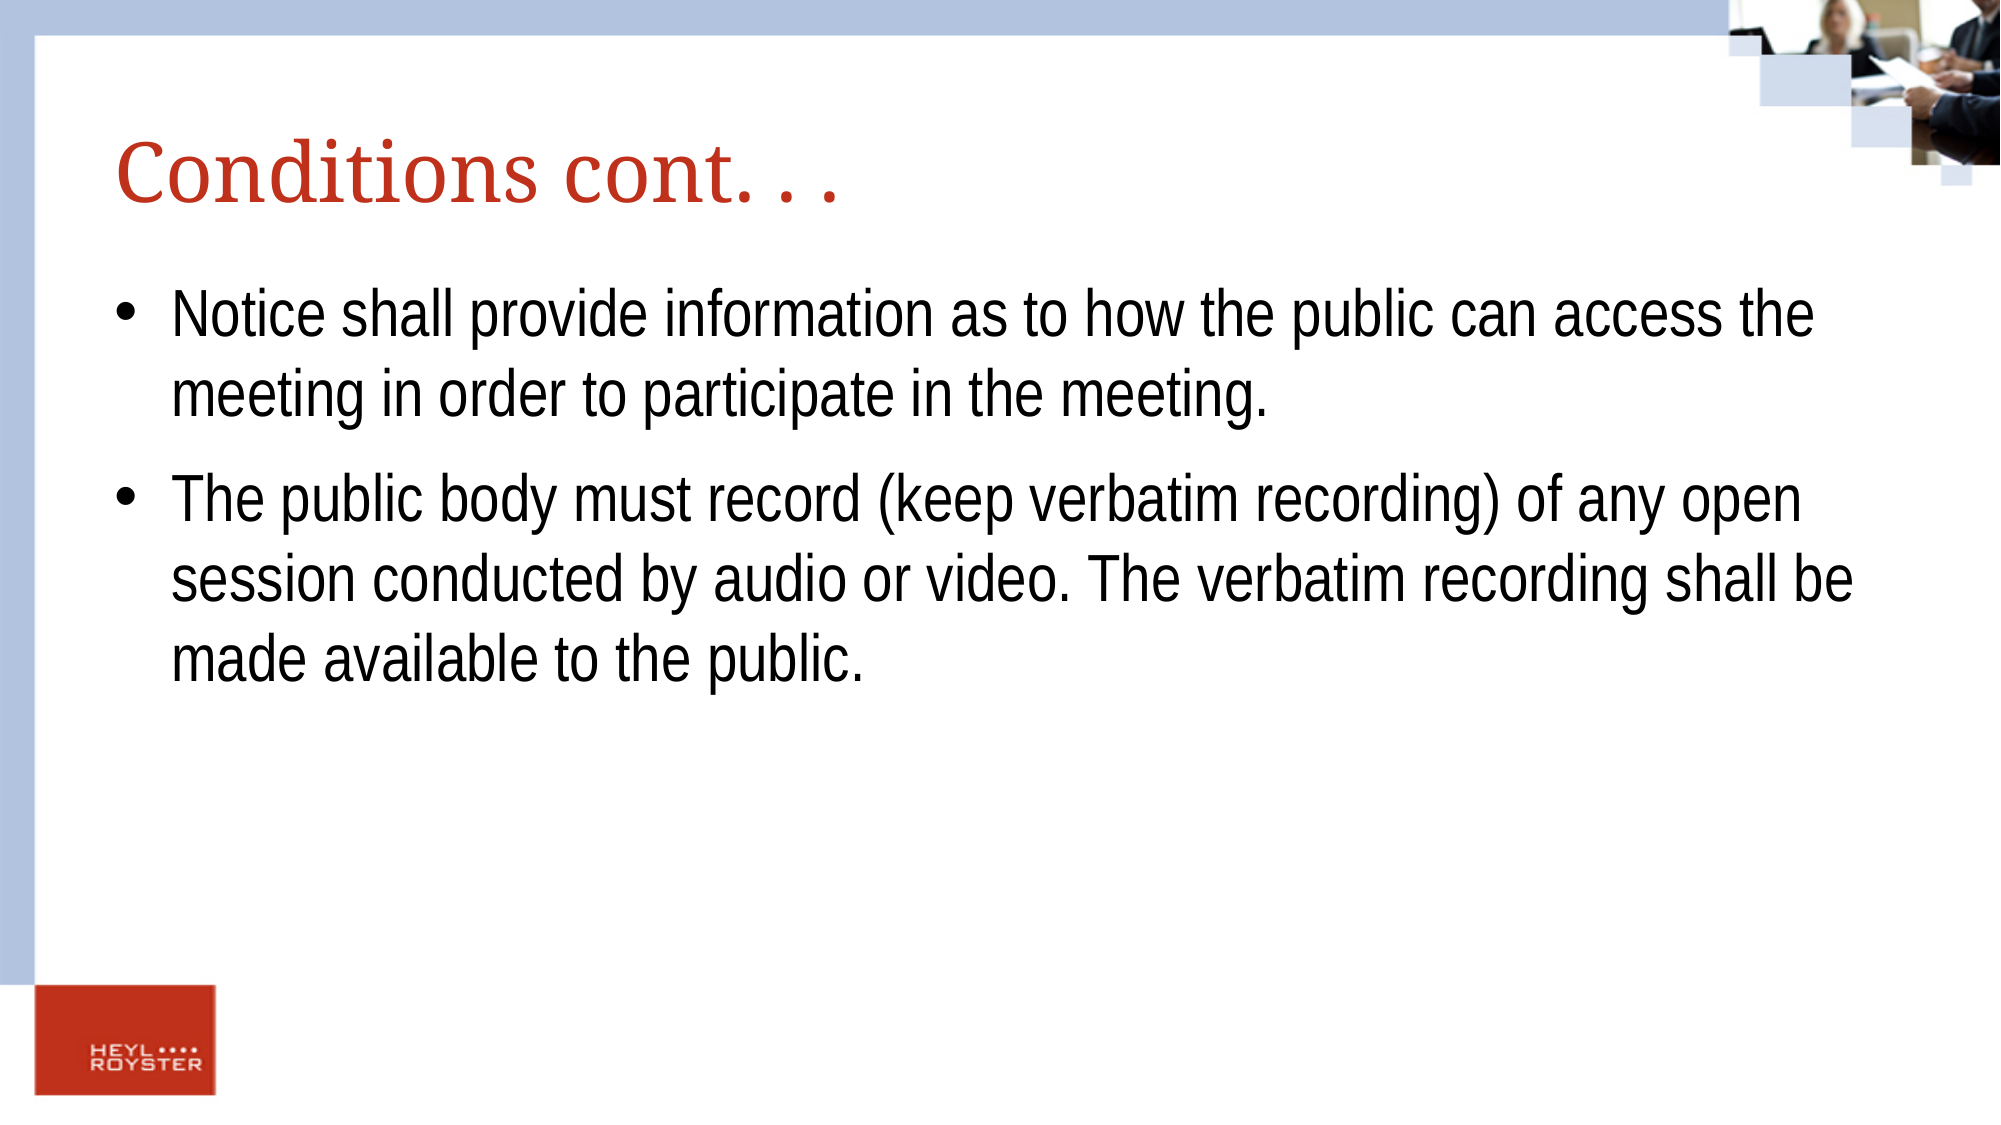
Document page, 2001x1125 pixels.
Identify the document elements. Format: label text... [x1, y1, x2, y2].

picture [0, 0, 2000, 1125]
list Notice shall provide information as to how the public can access the meeting in order to participate in the meeting. The public body must record (keep verbatim recording) of any open session conducted by audio or video. The verbatim recording shall be made available to the public. [99, 262, 1900, 938]
title Conditions cont. . . [99, 75, 1900, 262]
